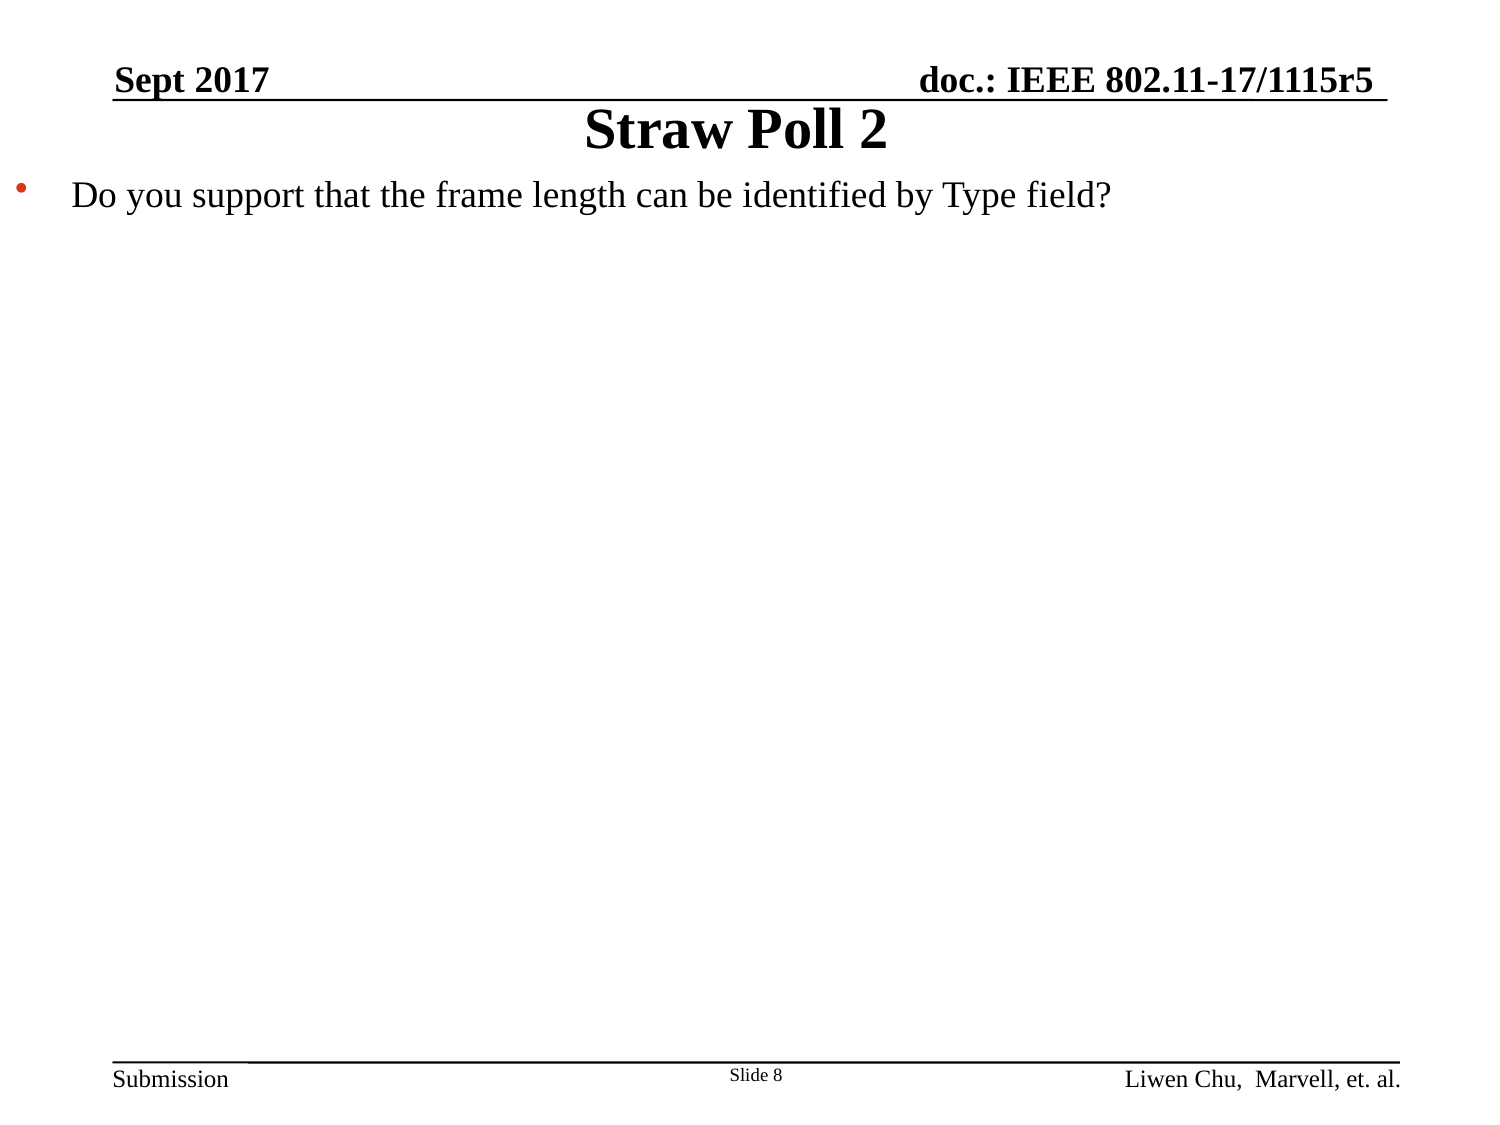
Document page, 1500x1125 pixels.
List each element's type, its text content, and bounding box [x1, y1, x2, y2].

text_box Do you support that the frame length can be identified by Type field? [0, 162, 1500, 725]
slide_number Slide 8 [712, 1061, 800, 1093]
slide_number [114, 8, 272, 101]
title Straw Poll 2 [37, 62, 1451, 162]
footer Liwen Chu, Marvell, et. al. [1120, 1061, 1402, 1093]
